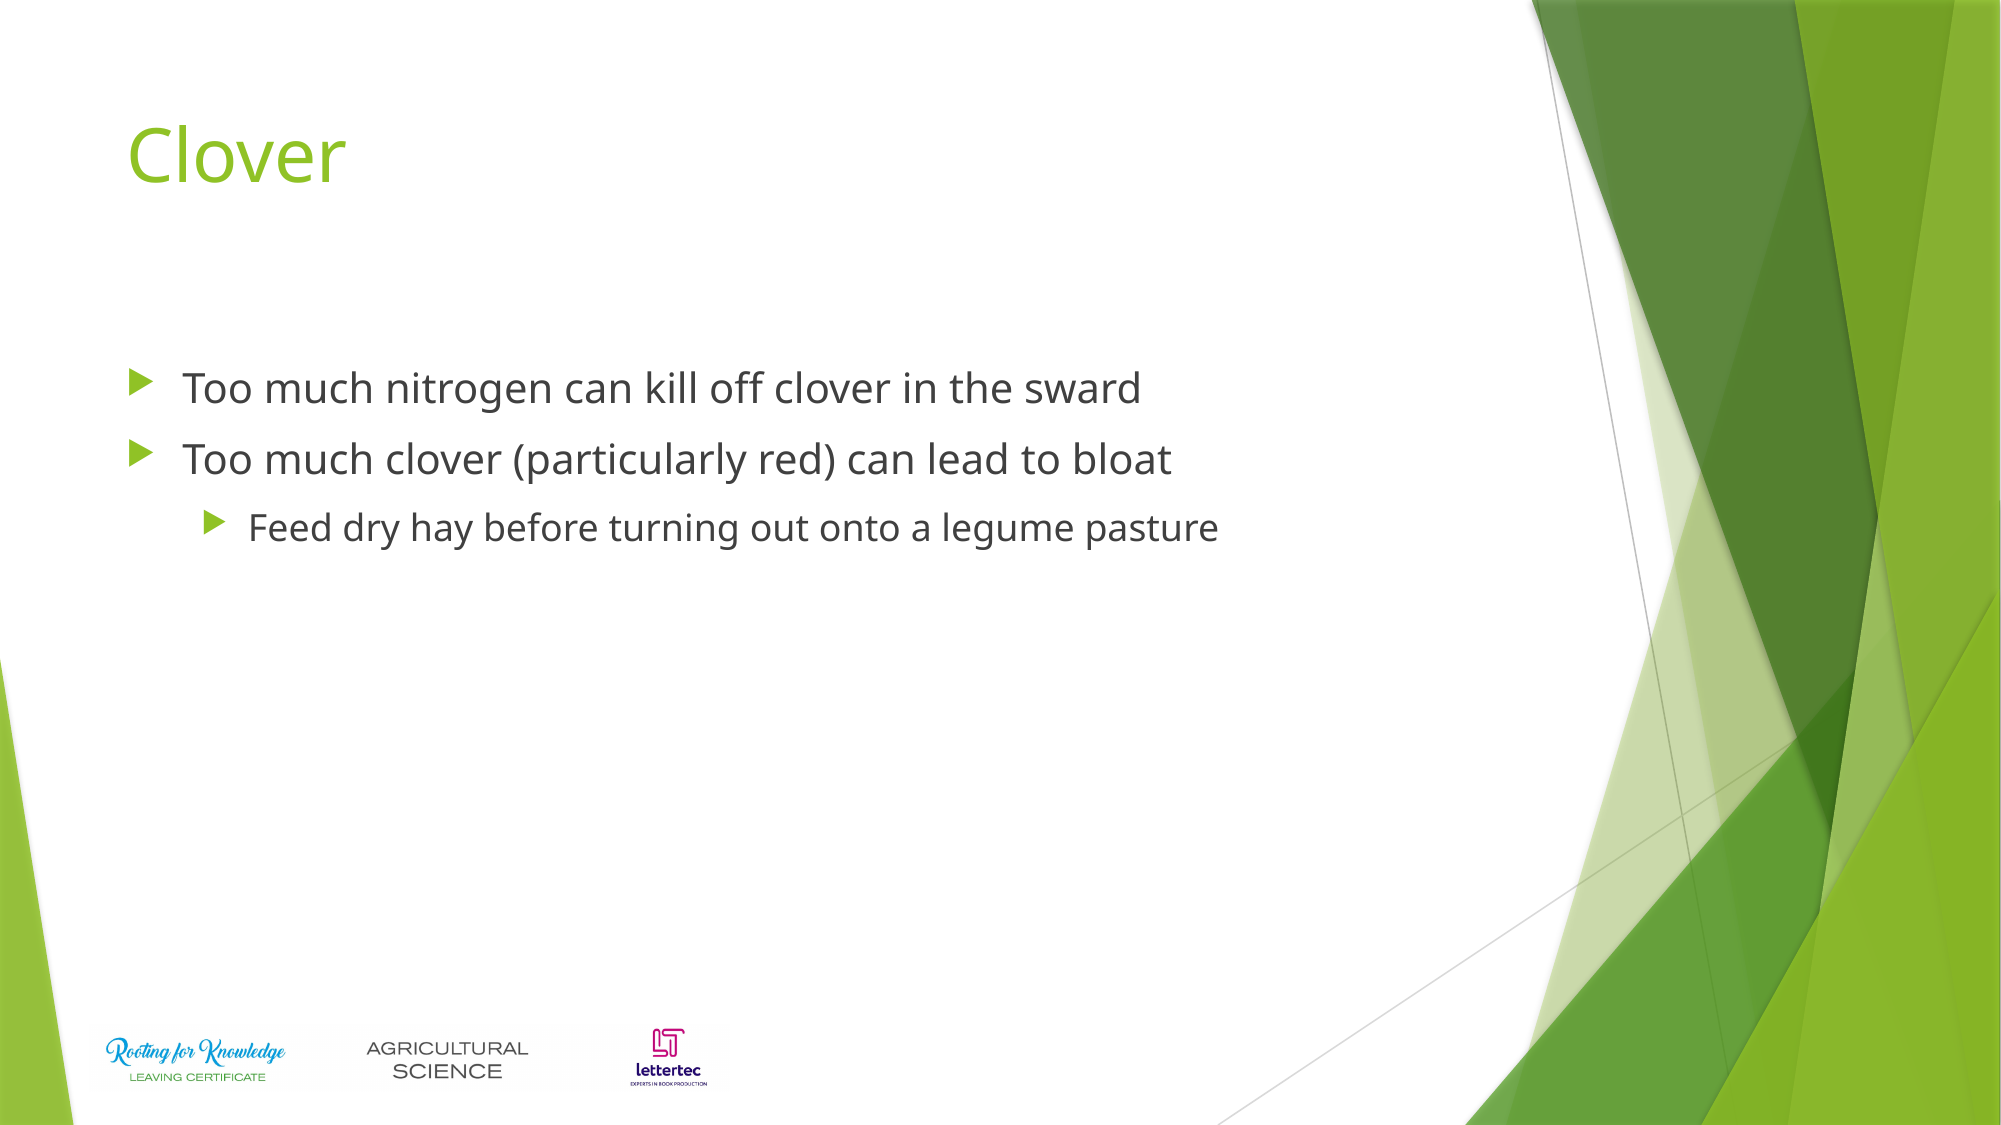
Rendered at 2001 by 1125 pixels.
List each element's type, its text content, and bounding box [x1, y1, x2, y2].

picture [88, 1024, 731, 1092]
title Clover [111, 99, 1522, 317]
list Too much nitrogen can kill off clover in the sward Too much clover (particularly red) can lead to bloat Feed dry hay before turning out onto a legume pasture [111, 354, 1522, 992]
